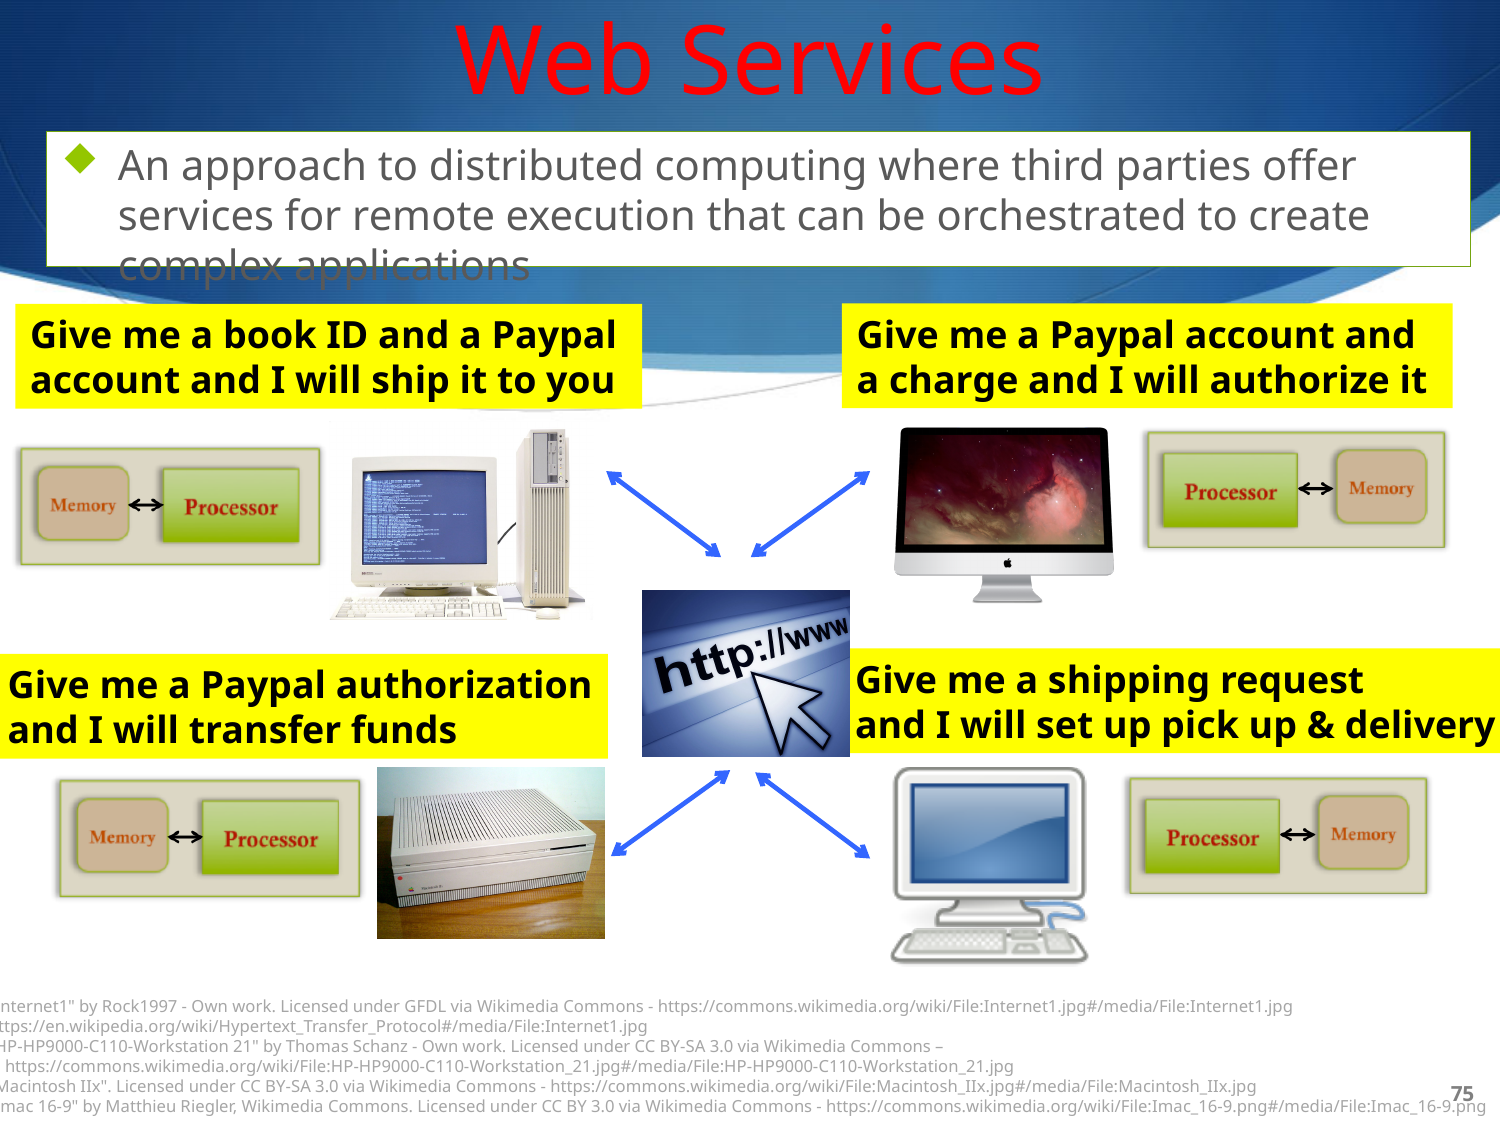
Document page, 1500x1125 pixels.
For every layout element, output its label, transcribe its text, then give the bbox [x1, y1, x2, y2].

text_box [754, 771, 871, 859]
list An approach to distributed computing where third parties offer services for remote execution that can be orchestrated to create complex applications [46, 131, 1471, 267]
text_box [610, 769, 731, 857]
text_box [605, 470, 722, 558]
picture [0, 0, 1500, 988]
text_box Give me a shipping request and I will set up pick up & delivery [850, 648, 1500, 754]
text_box Give me a book ID and a Paypal account and I will ship it to you [15, 303, 643, 409]
text_box Give me a Paypal account and a charge and I will authorize it [841, 303, 1453, 409]
text_box "Internet1" by Rock1997 - Own work. Licensed under GFDL via Wikimedia Commons - https://commons.wikimedia.org/wiki/File:Internet1.jpg#/media/File:Internet1.jpg https://en.wikipedia.org/wiki/Hypertext_Transfer_Protocol#/media/File:Internet1.jpg "HP-HP9000-C110-Workstation 21" by Thomas Schanz - Own work. Licensed under CC BY-SA 3.0 via Wikimedia Commons – https://commons.wikimedia.org/wiki/File:HP-HP9000-C110-Workstation_21.jpg#/media/File:HP-HP9000-C110-Workstation_21.jpg "Macintosh IIx". Licensed under CC BY-SA 3.0 via Wikimedia Commons - https://commons.wikimedia.org/wiki/File:Macintosh_IIx.jpg#/media/File:Macintosh_IIx.jpg "Imac 16-9" by Matthieu Riegler, Wikimedia Commons. Licensed under CC BY 3.0 via Wikimedia Commons - https://commons.wikimedia.org/wiki/File:Imac_16-9.png#/media/File:Imac_16-9.png [0, 988, 1500, 1124]
text_box Give me a Paypal authorization and I will transfer funds [0, 653, 608, 759]
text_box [750, 470, 871, 558]
title Web Services [75, 0, 1425, 113]
